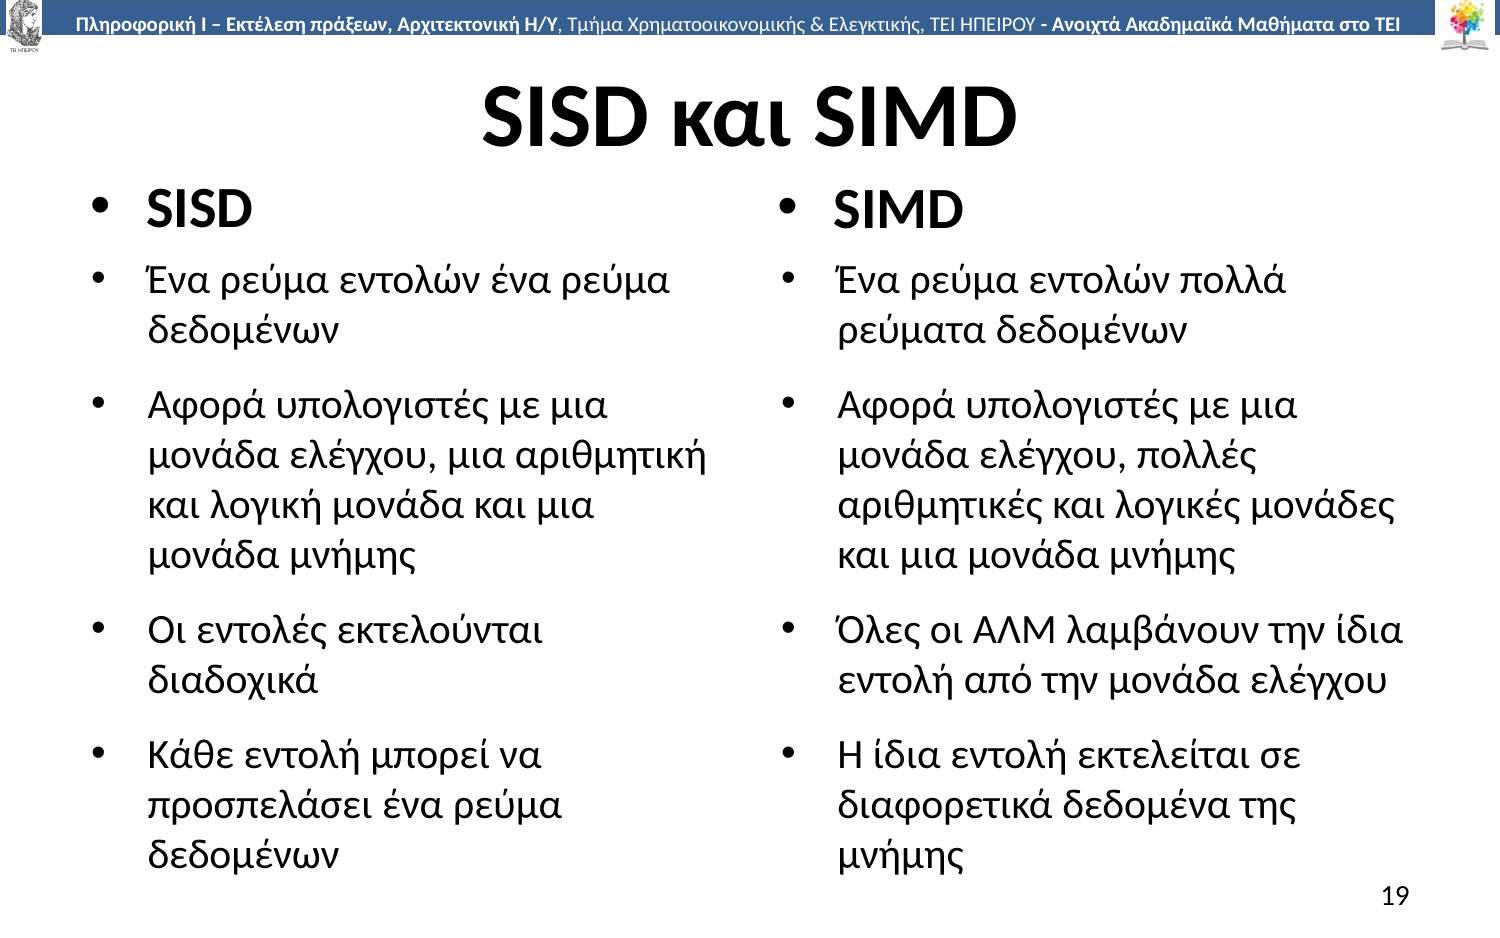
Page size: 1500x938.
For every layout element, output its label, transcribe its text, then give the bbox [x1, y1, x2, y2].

list Ένα ρεύμα εντολών πολλά ρεύματα δεδομένων Αφορά υπολογιστές με μια μονάδα ελέγχου, πολλές αριθμητικές και λογικές μονάδες και μια μονάδα μνήμης Όλες οι ΑΛΜ λαμβάνουν την ίδια εντολή από την μονάδα ελέγχου Η ίδια εντολή εκτελείται σε διαφορετικά δεδομένα της μνήμης [766, 244, 1429, 908]
title SISD και SIMD [75, 31, 1425, 188]
text_box SISD [75, 161, 738, 275]
picture [1435, 0, 1495, 52]
picture [6, 0, 42, 54]
text_box SIMD [762, 163, 1426, 276]
slide_number 19 [1074, 868, 1425, 919]
list Ένα ρεύμα εντολών ένα ρεύμα δεδομένων Αφορά υπολογιστές με μια μονάδα ελέγχου, μια αριθμητική και λογική μονάδα και μια μονάδα μνήμης Οι εντολές εκτελούνται διαδοχικά Κάθε εντολή μπορεί να προσπελάσει ένα ρεύμα δεδομένων [76, 244, 739, 907]
